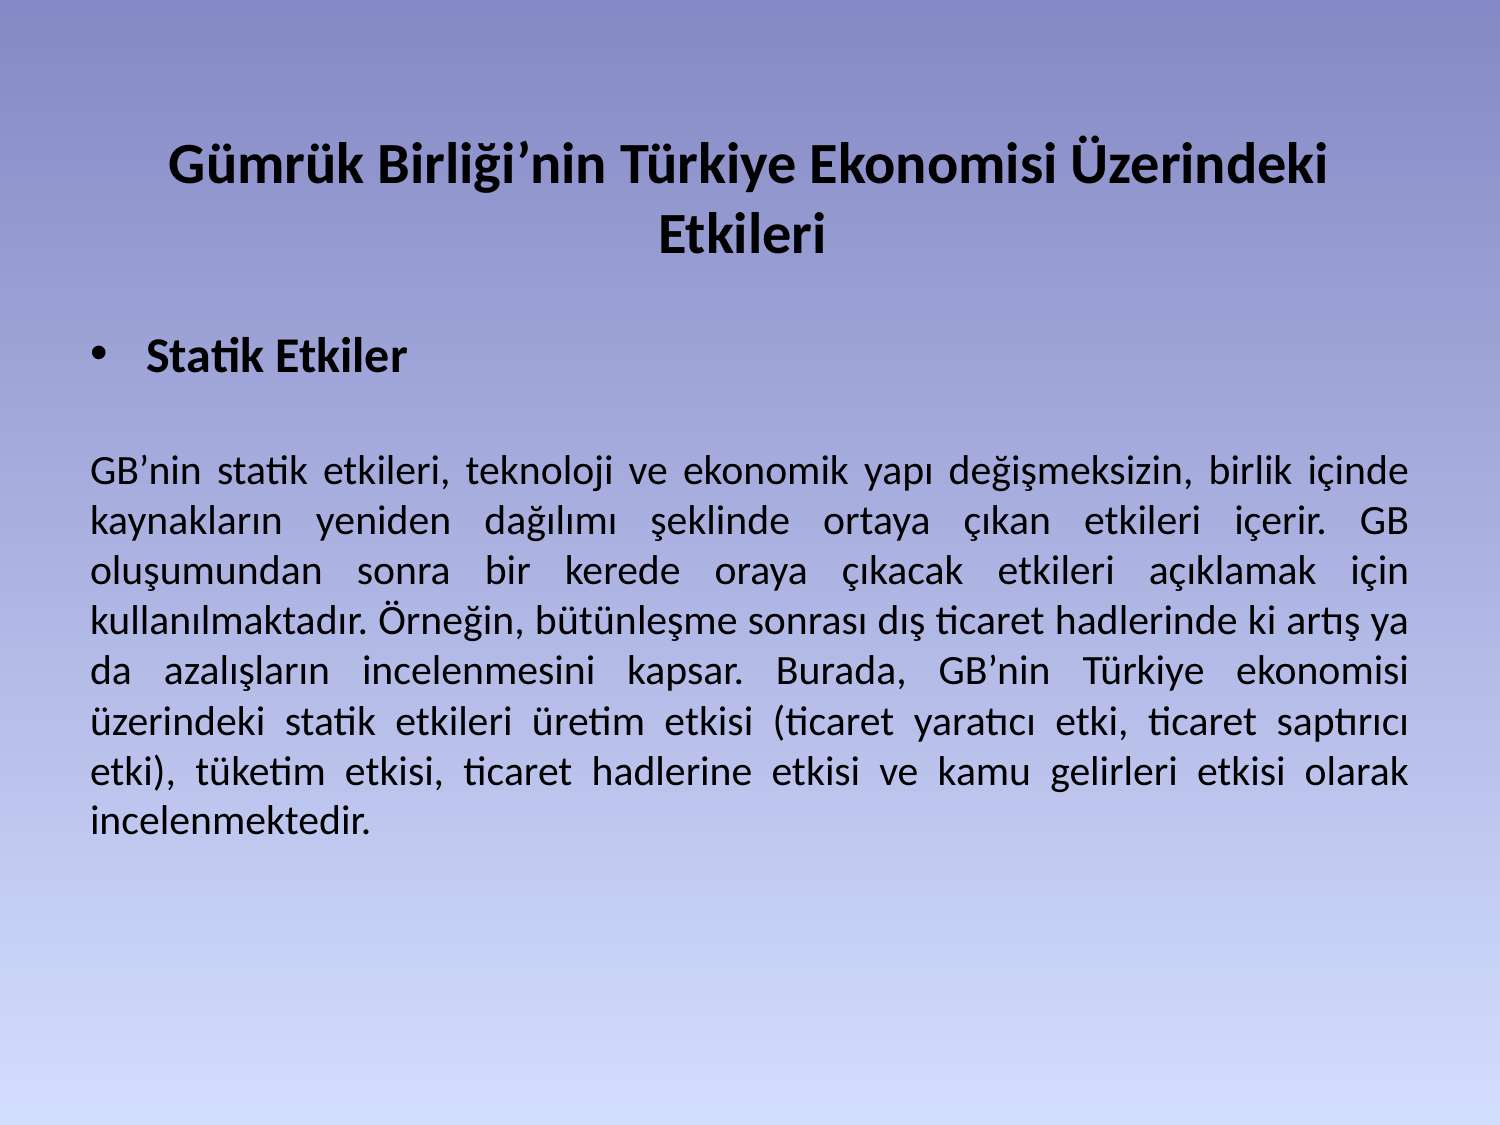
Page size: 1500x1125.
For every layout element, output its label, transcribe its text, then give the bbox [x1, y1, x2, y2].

title Gümrük Birliği’nin Türkiye Ekonomisi Üzerindeki Etkileri [74, 101, 1425, 290]
list Statik Etkiler GB’nin statik etkileri, teknoloji ve ekonomik yapı değişmeksizin, birlik içinde kaynakların yeniden dağılımı şeklinde ortaya çıkan etkileri içerir. GB oluşumundan sonra bir kerede oraya çıkacak etkileri açıklamak için kullanılmaktadır. Örneğin, bütünleşme sonrası dış ticaret hadlerinde ki artış ya da azalışların incelenmesini kapsar. Burada, GB’nin Türkiye ekonomisi üzerindeki statik etkileri üretim etkisi (ticaret yaratıcı etki, ticaret saptırıcı etki), tüketim etkisi, ticaret hadlerine etkisi ve kamu gelirleri etkisi olarak incelenmektedir. [75, 314, 1425, 1057]
